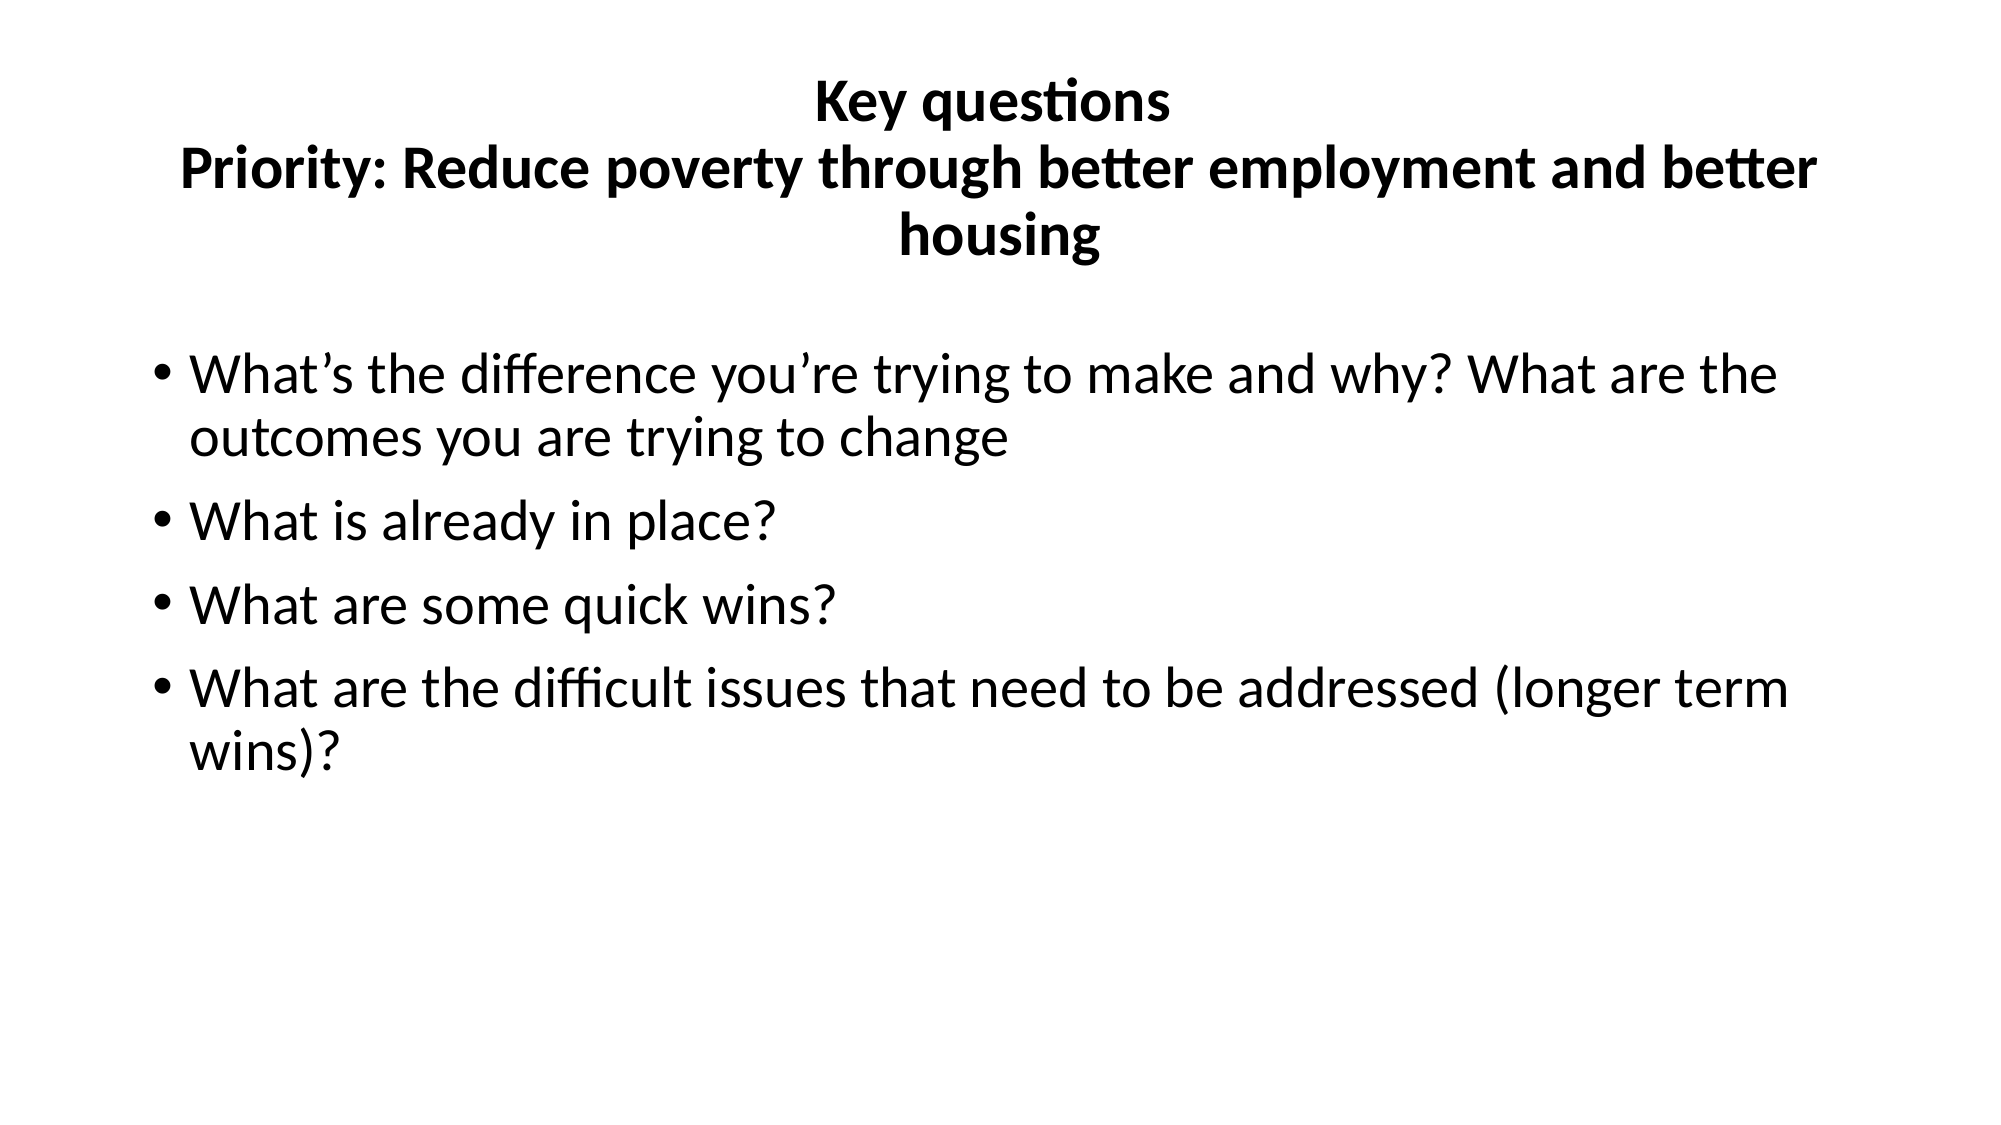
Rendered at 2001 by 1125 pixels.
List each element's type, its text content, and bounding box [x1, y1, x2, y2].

title Key questions Priority: Reduce poverty through better employment and better housing [137, 59, 1863, 278]
list What’s the difference you’re trying to make and why? What are the outcomes you are trying to change What is already in place? What are some quick wins? What are the difficult issues that need to be addressed (longer term wins)? [137, 336, 1863, 1050]
